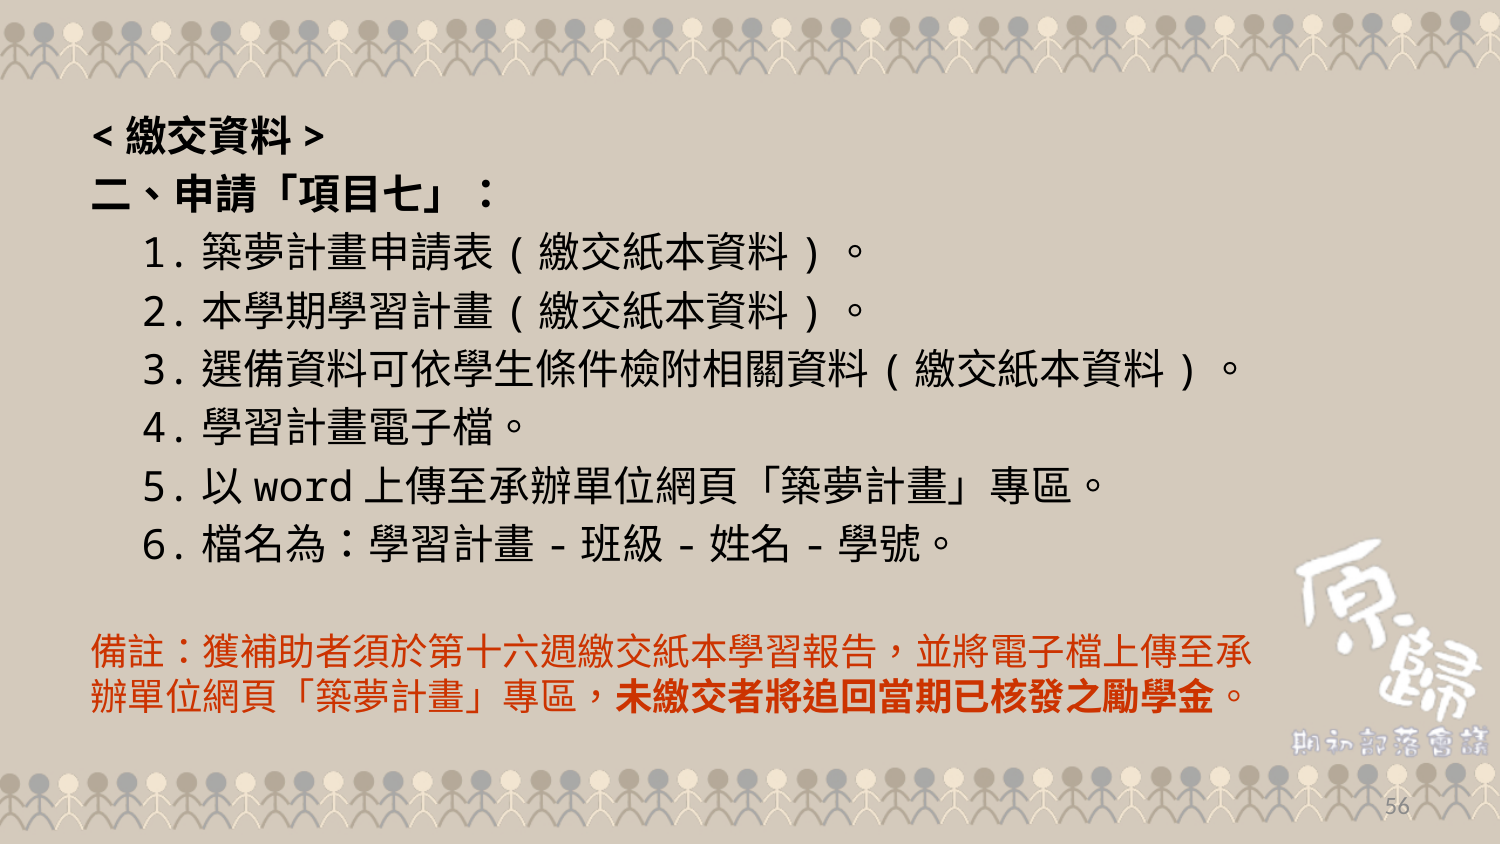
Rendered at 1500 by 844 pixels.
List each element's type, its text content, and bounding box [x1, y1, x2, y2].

list <繳交資料> 二、申請「項目七」： 1.築夢計畫申請表(繳交紙本資料)。 2.本學期學習計畫(繳交紙本資料)。 3.選備資料可依學生條件檢附相關資料(繳交紙本資料)。 4.學習計畫電子檔。 5.以word上傳至承辦單位網頁「築夢計畫」專區。 6.檔名為：學習計畫-班級-姓名-學號。 備註：獲補助者須於第十六週繳交紙本學習報告，並將電子檔上傳至承辦單位網頁「築夢計畫」專區，未繳交者將追回當期已核發之勵學金。 [75, 101, 1270, 765]
slide_number 56 [1074, 782, 1425, 827]
